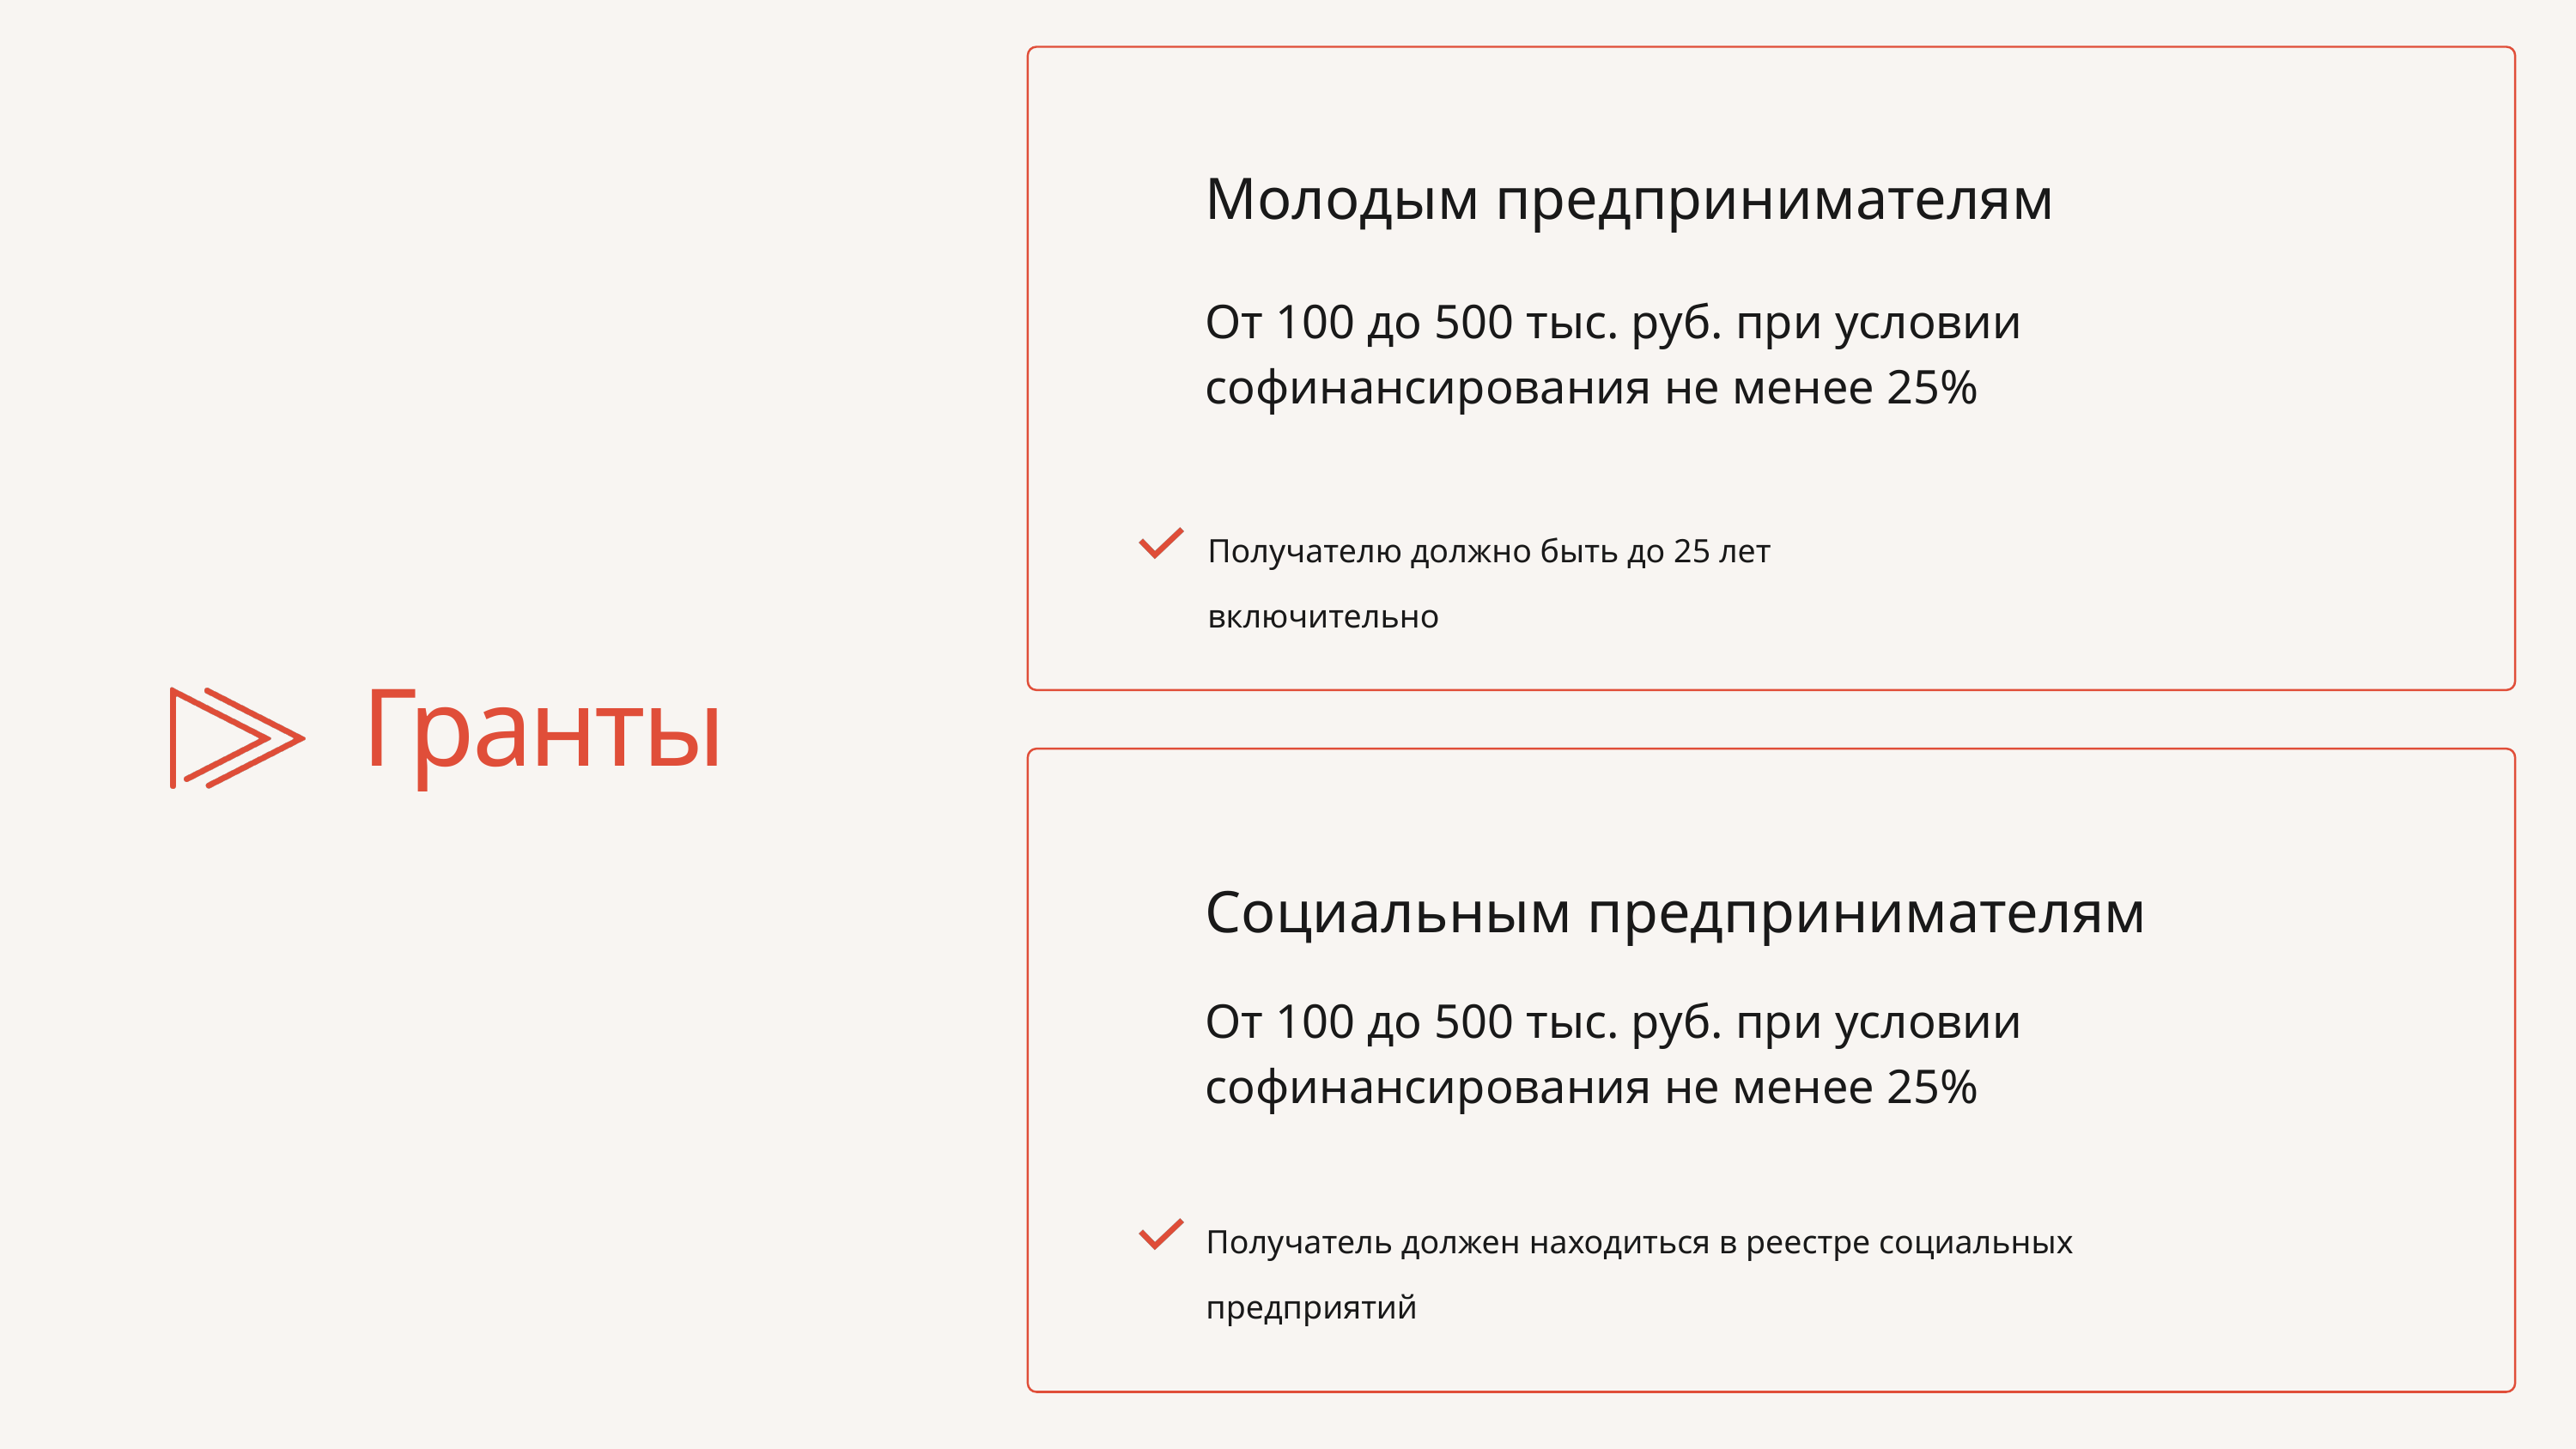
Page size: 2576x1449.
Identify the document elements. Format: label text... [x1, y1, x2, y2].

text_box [1026, 45, 2517, 692]
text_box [1026, 747, 2517, 1393]
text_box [1205, 156, 2489, 602]
picture [1137, 519, 1185, 567]
text_box Гранты [361, 647, 823, 788]
picture [1137, 1210, 1185, 1258]
picture [170, 687, 307, 789]
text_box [1205, 870, 2349, 1106]
